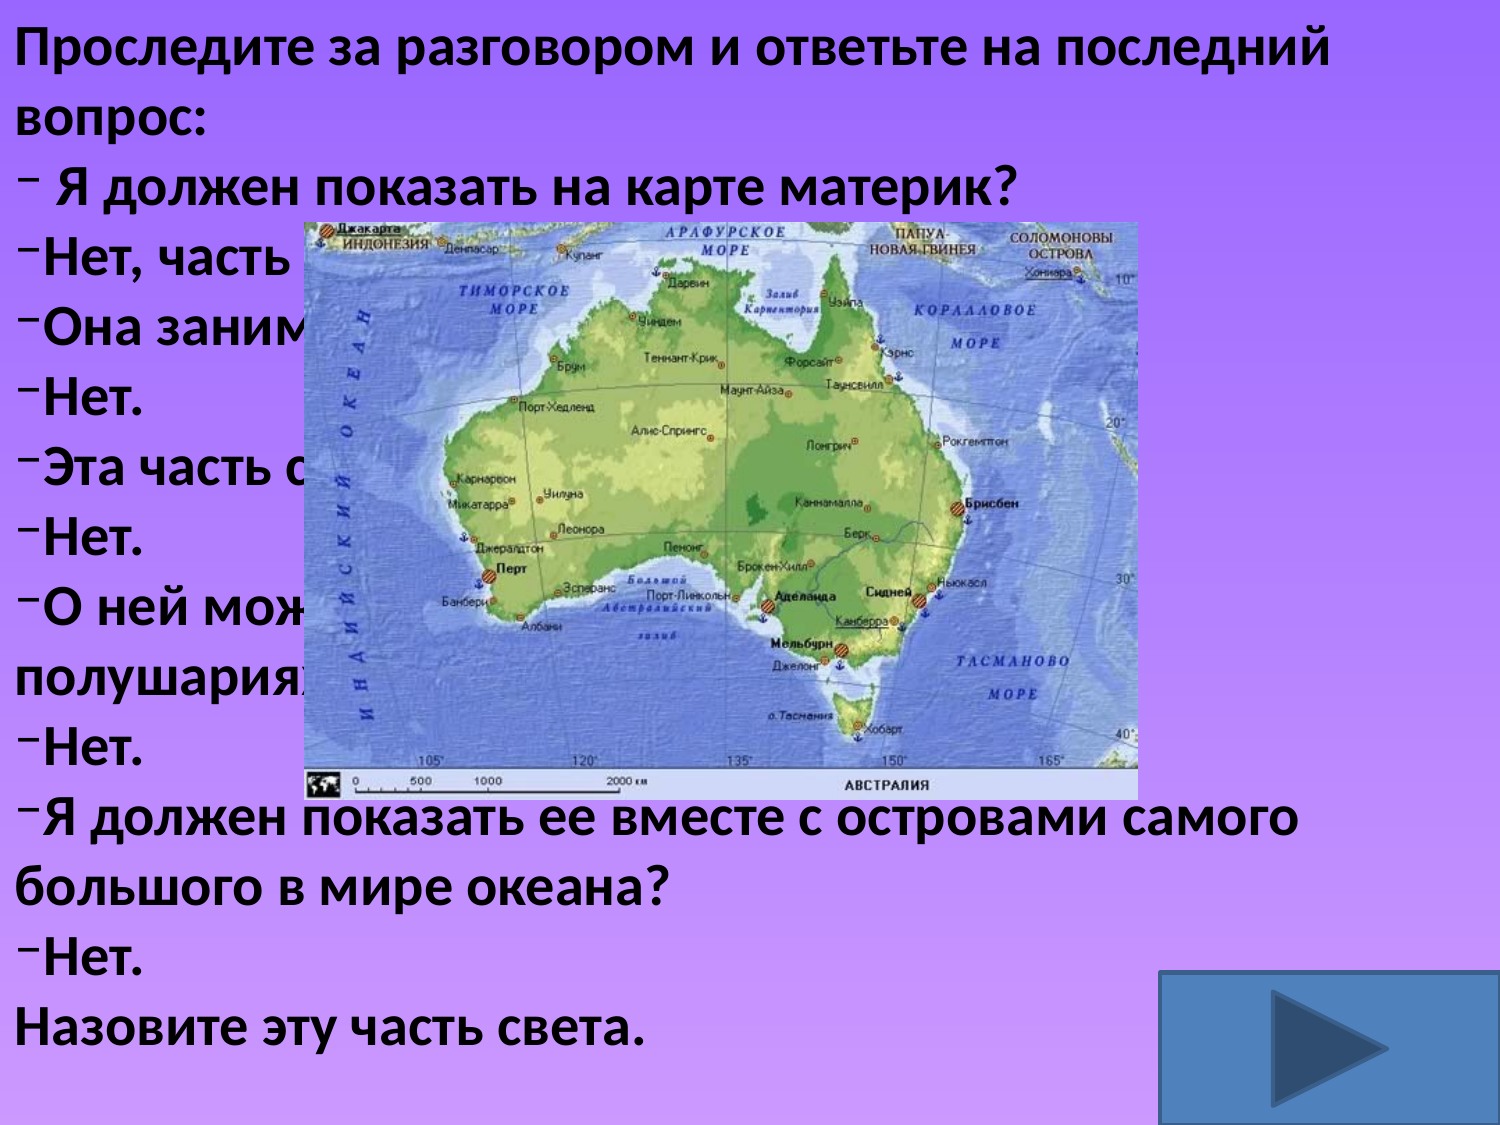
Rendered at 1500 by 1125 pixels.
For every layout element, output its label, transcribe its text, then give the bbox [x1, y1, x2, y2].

picture [304, 222, 1138, 800]
text_box [1158, 970, 1500, 1125]
text_box Проследите за разговором и ответьте на последний вопрос: Я должен показать на карте материк? Нет, часть света. Она занимает часть материка? Нет. Эта часть света занимает два материка? Нет. О ней можно сказать, что она лежит в трех полушариях? Нет. Я должен показать ее вместе с островами самого большого в мире океана? Нет. Назовите эту часть света. [0, 0, 1500, 1125]
